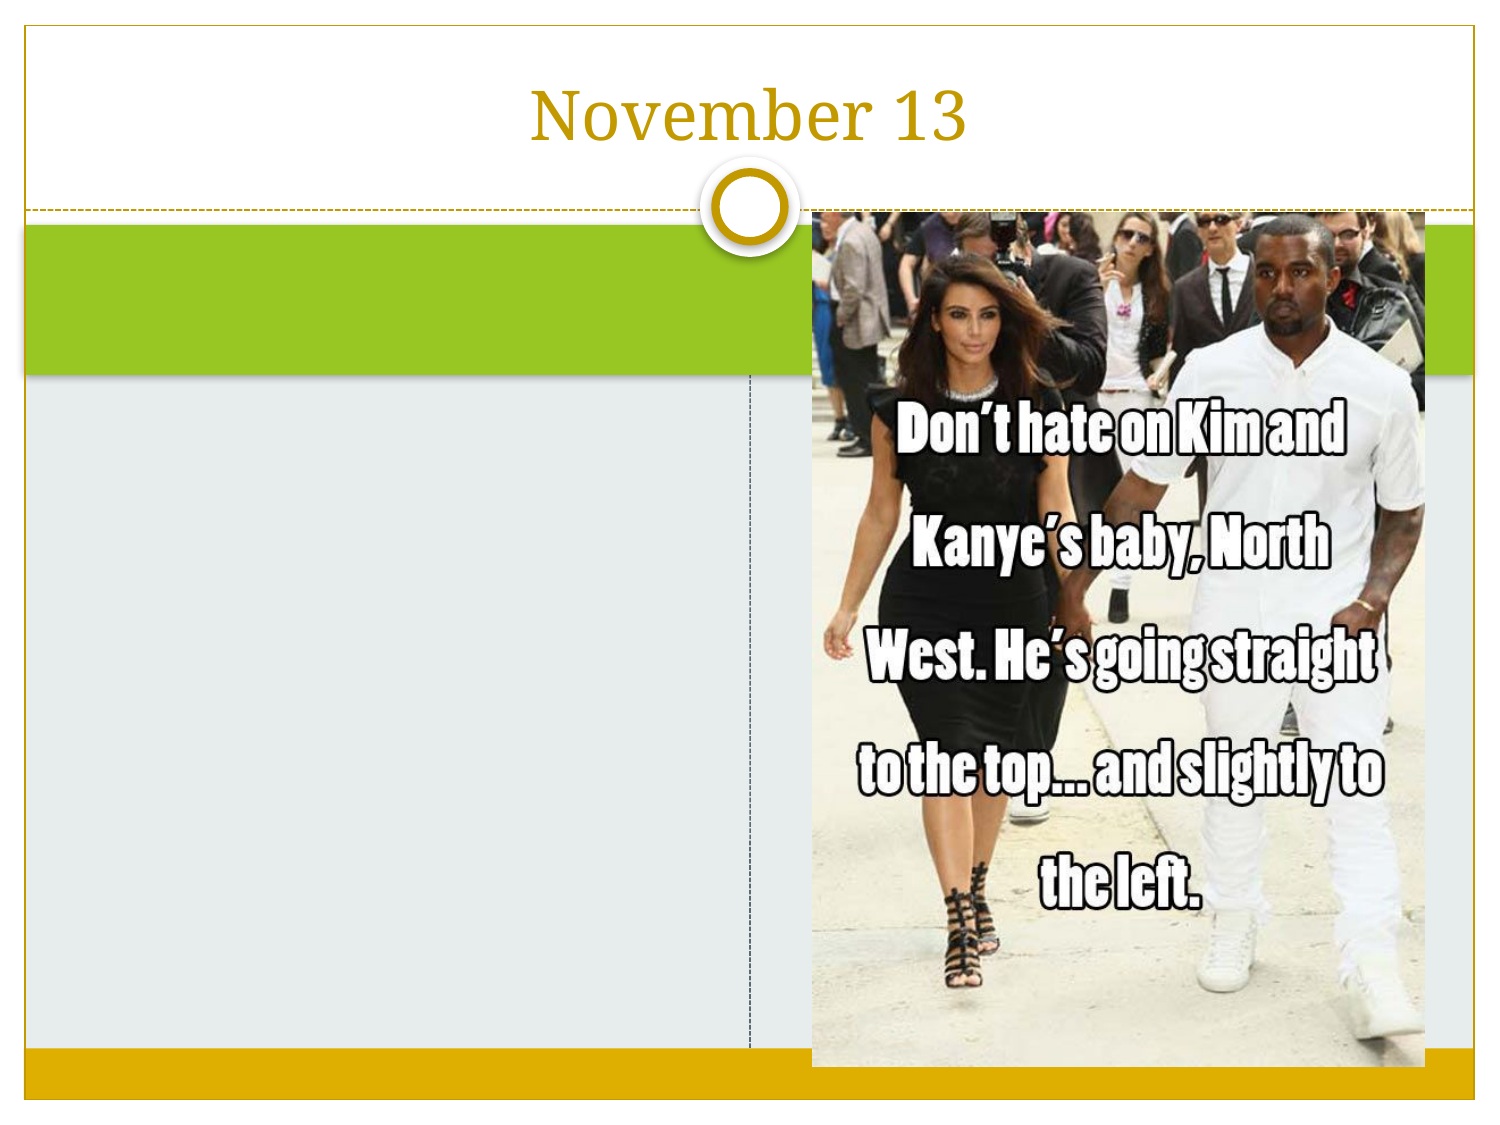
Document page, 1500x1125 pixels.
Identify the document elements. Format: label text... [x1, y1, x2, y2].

picture [812, 212, 1426, 1067]
title November 13 [49, 37, 1450, 162]
